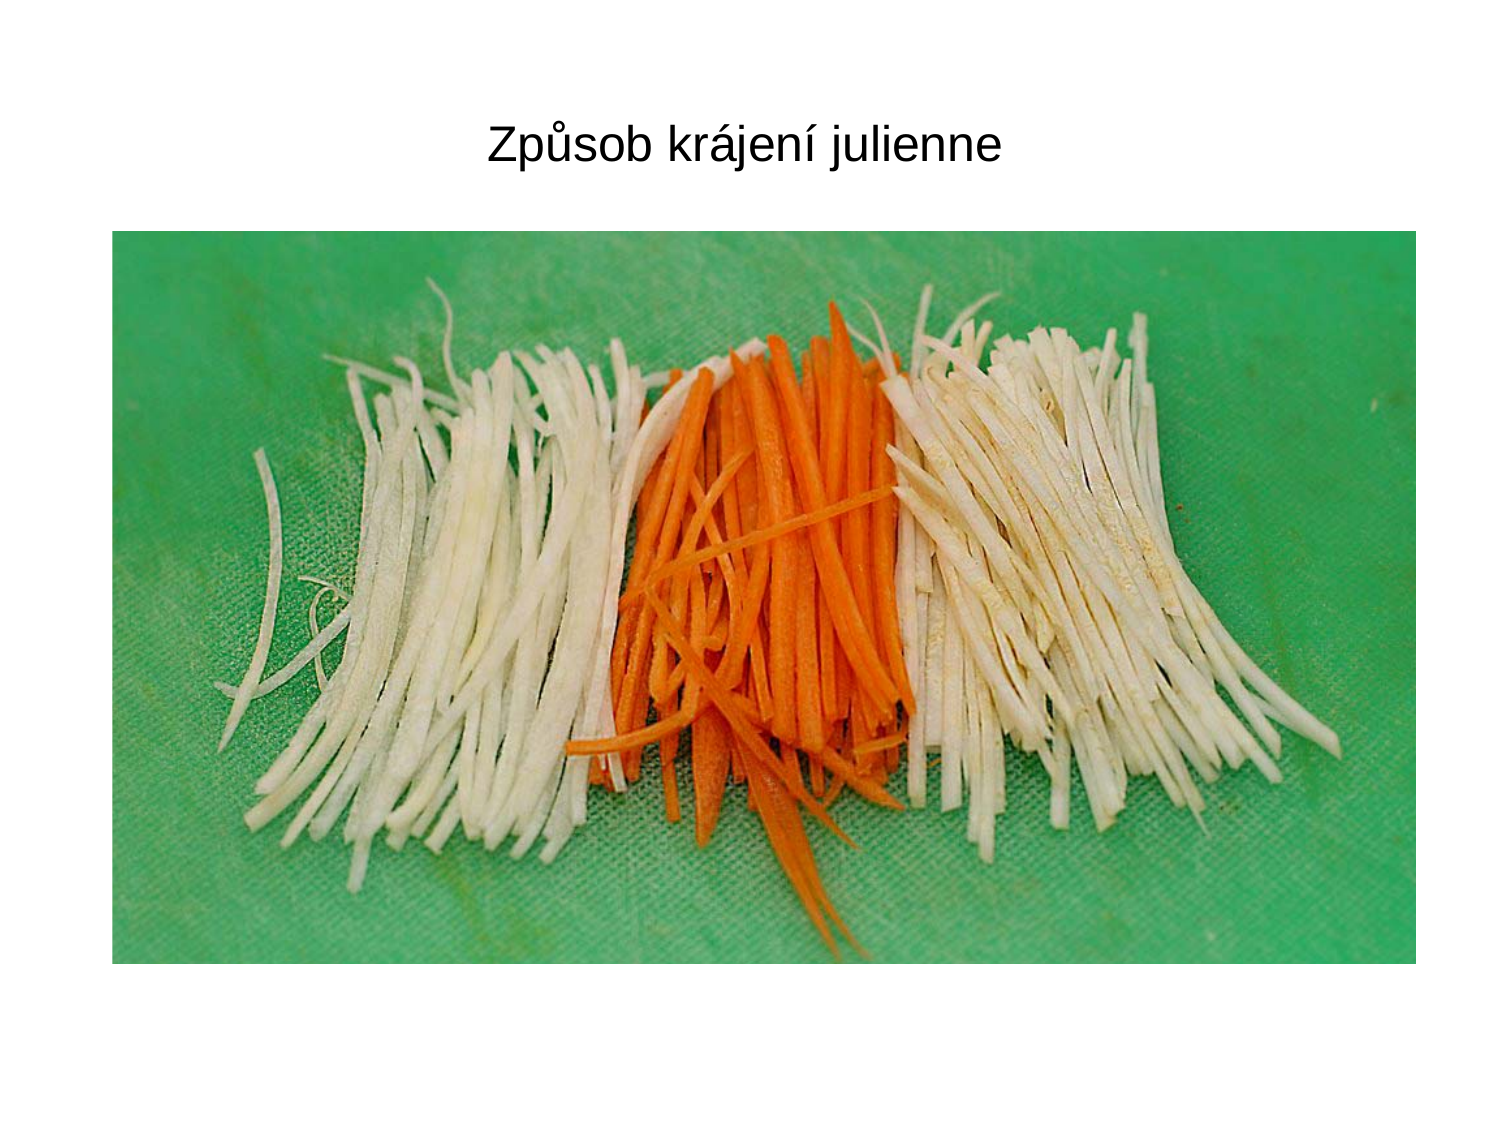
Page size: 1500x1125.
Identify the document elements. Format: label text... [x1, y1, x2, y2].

picture [111, 231, 1417, 964]
text_box Způsob krájení julienne [324, 103, 1152, 179]
